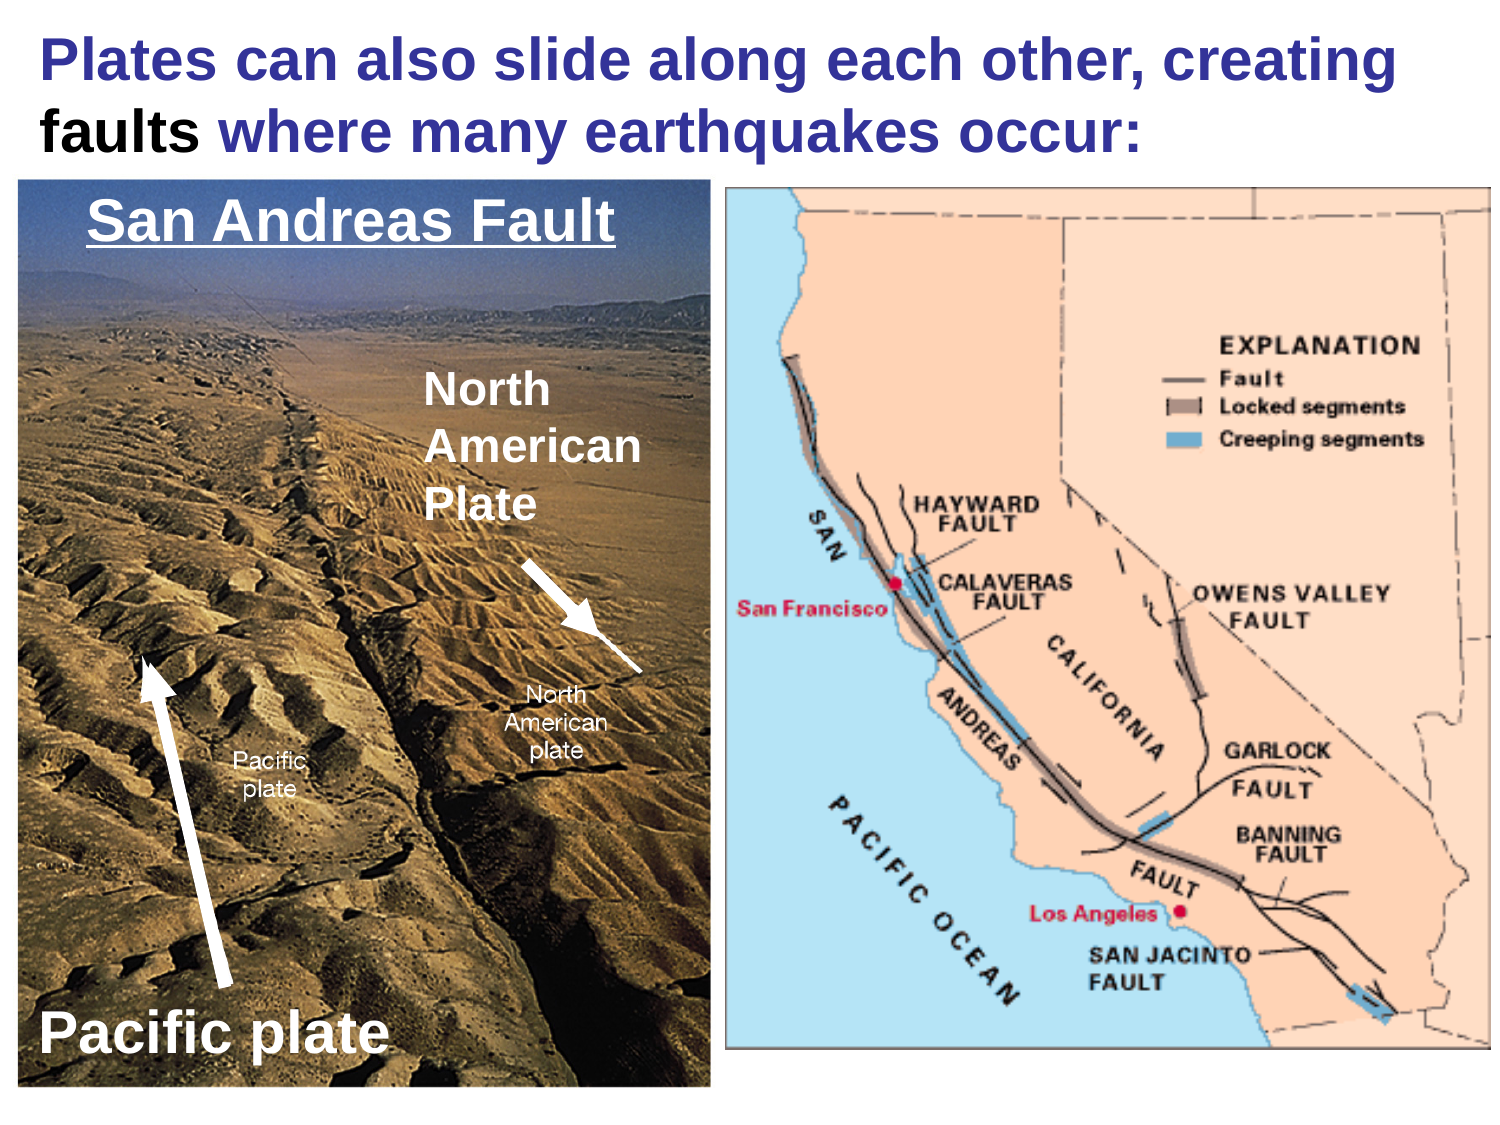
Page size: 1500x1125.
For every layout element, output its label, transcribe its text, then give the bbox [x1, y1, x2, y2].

picture [724, 187, 1491, 1051]
text_box Plates can also slide along each other, creating faults where many earthquakes occur: [24, 12, 1500, 173]
picture [12, 174, 716, 1101]
